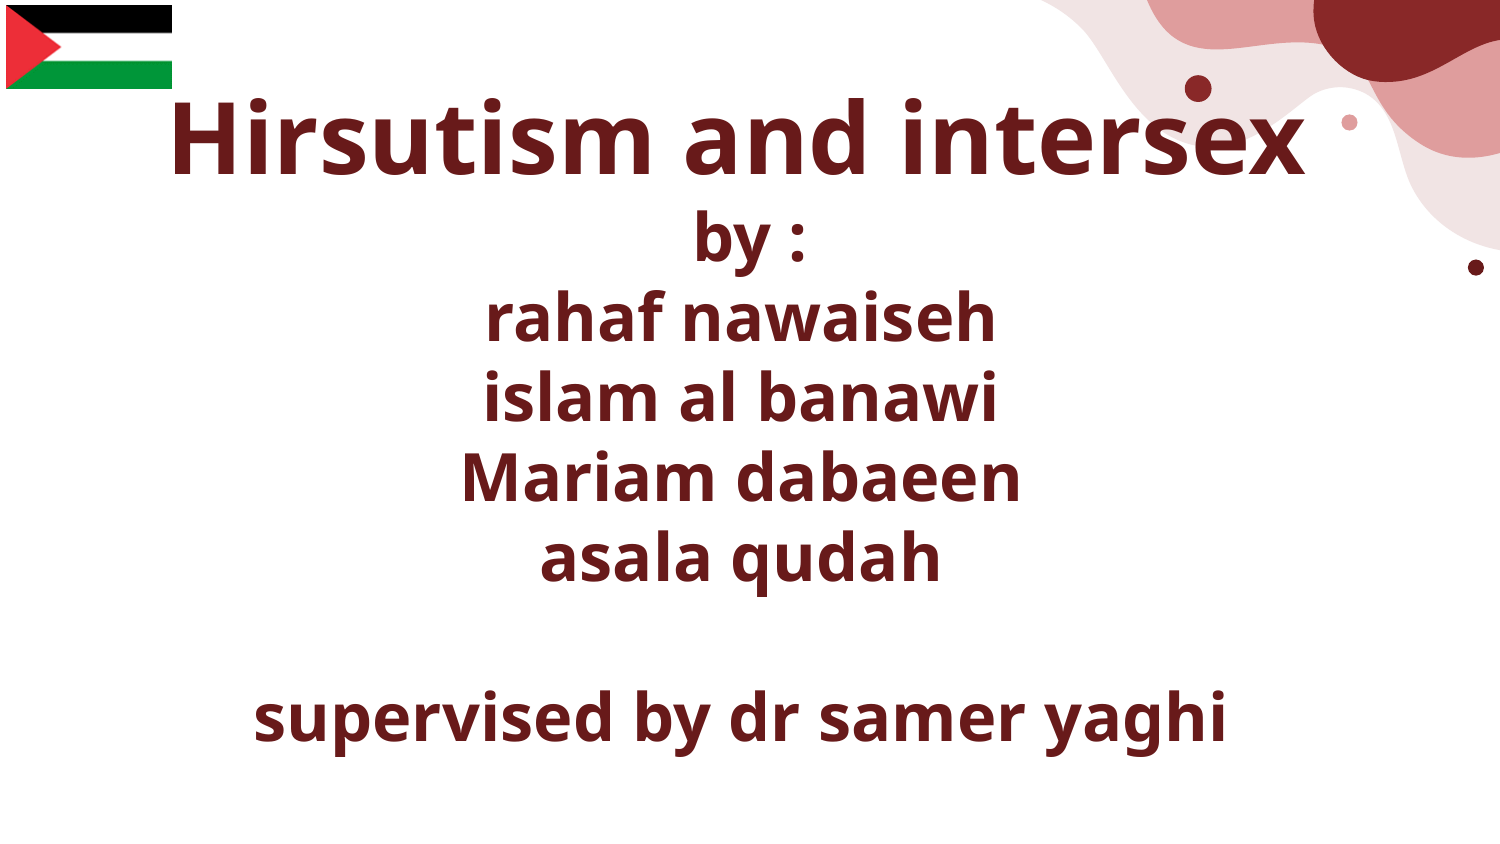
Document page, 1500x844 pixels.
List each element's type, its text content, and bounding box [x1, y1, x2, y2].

title Hirsutism and intersex by : rahaf nawaiseh islam al banawi Mariam dabaeen asala qudah supervised by dr samer yaghi [88, 59, 1412, 154]
picture [5, 4, 172, 89]
